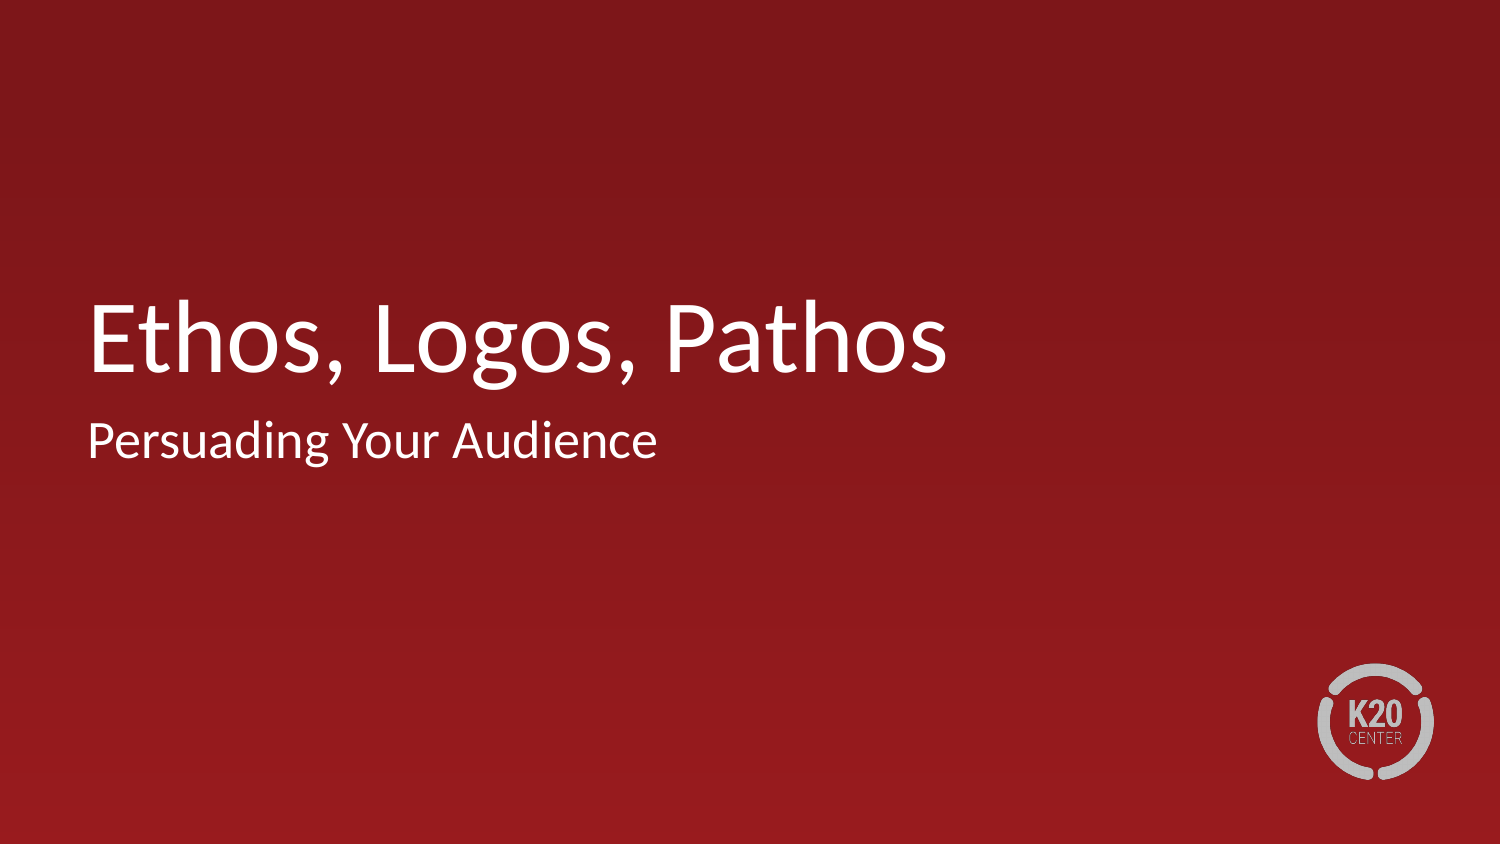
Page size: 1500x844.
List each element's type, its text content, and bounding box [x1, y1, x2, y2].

picture [1300, 646, 1451, 797]
title Ethos, Logos, Pathos [87, 168, 1376, 394]
subtitle Persuading Your Audience [87, 397, 1376, 613]
